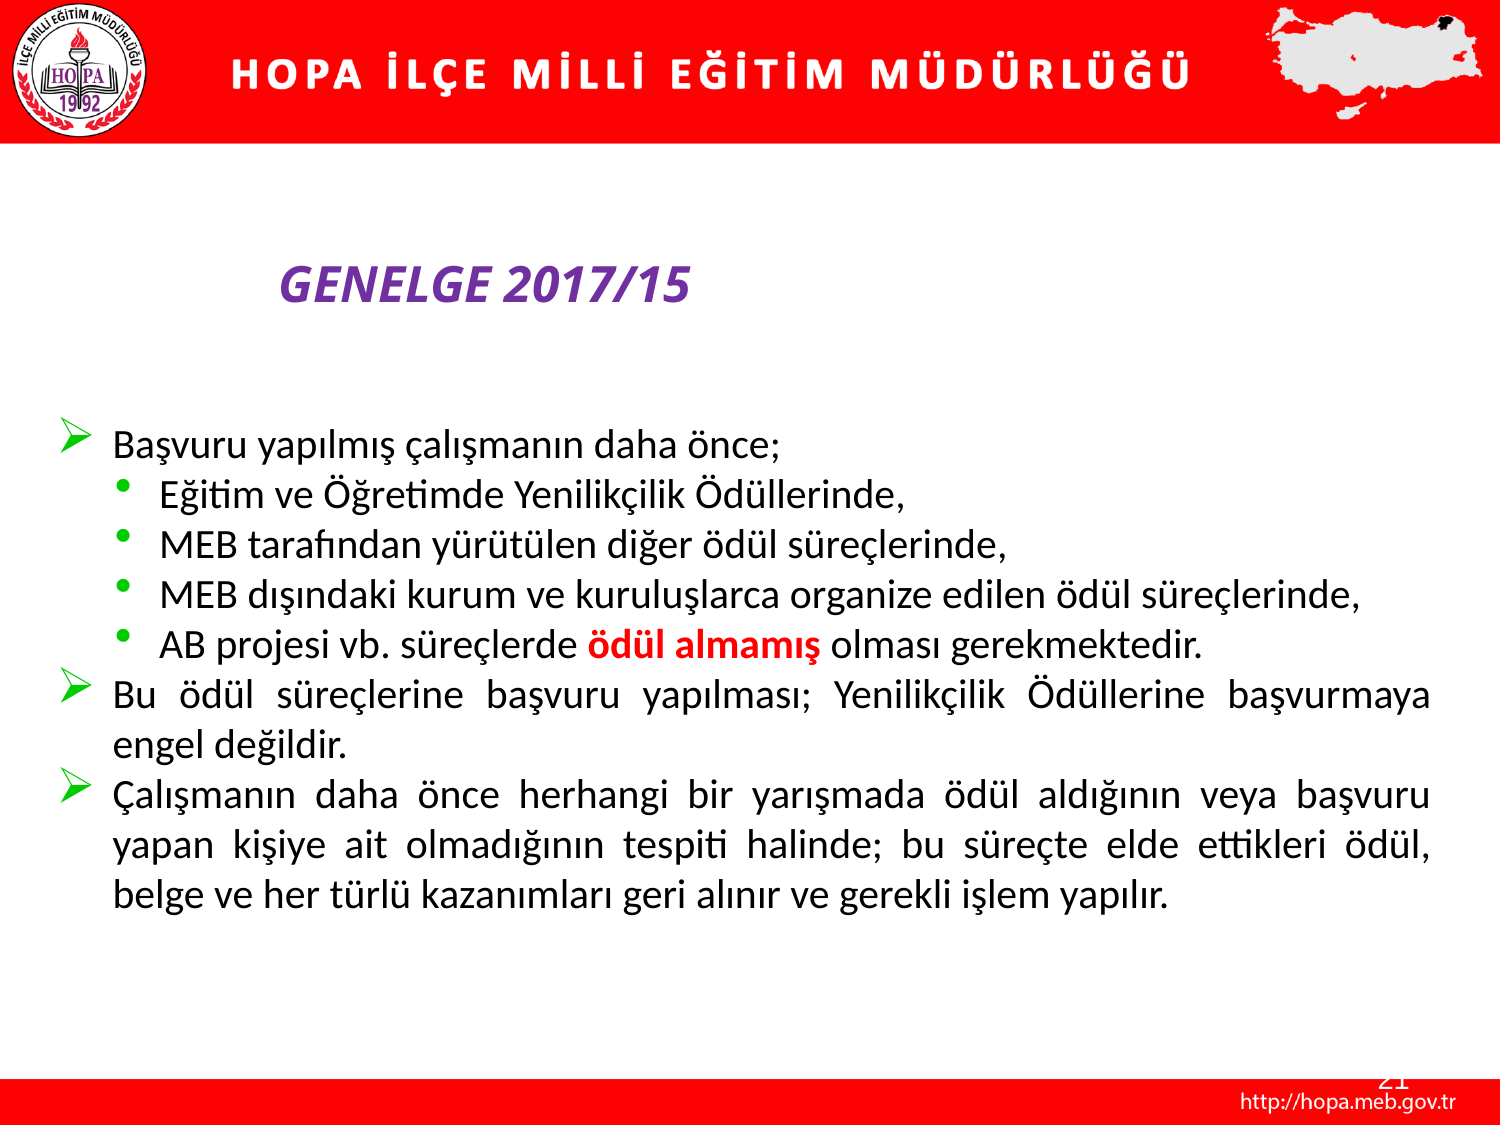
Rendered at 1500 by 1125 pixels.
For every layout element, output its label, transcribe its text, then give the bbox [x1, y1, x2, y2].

title GENELGE 2017/15 [41, 207, 916, 358]
list Başvuru yapılmış çalışmanın daha önce; Eğitim ve Öğretimde Yenilikçilik Ödüllerinde, MEB tarafından yürütülen diğer ödül süreçlerinde, MEB dışındaki kurum ve kuruluşlarca organize edilen ödül süreçlerinde, AB projesi vb. süreçlerde ödül almamış olması gerekmektedir. Bu ödül süreçlerine başvuru yapılması; Yenilikçilik Ödüllerine başvurmaya engel değildir. Çalışmanın daha önce herhangi bir yarışmada ödül aldığının veya başvuru yapan kişiye ait olmadığının tespiti halinde; bu süreçte elde ettikleri ödül, belge ve her türlü kazanımları geri alınır ve gerekli işlem yapılır. [41, 408, 1448, 999]
slide_number 21 [1074, 1024, 1426, 1103]
picture [0, 0, 1500, 1125]
